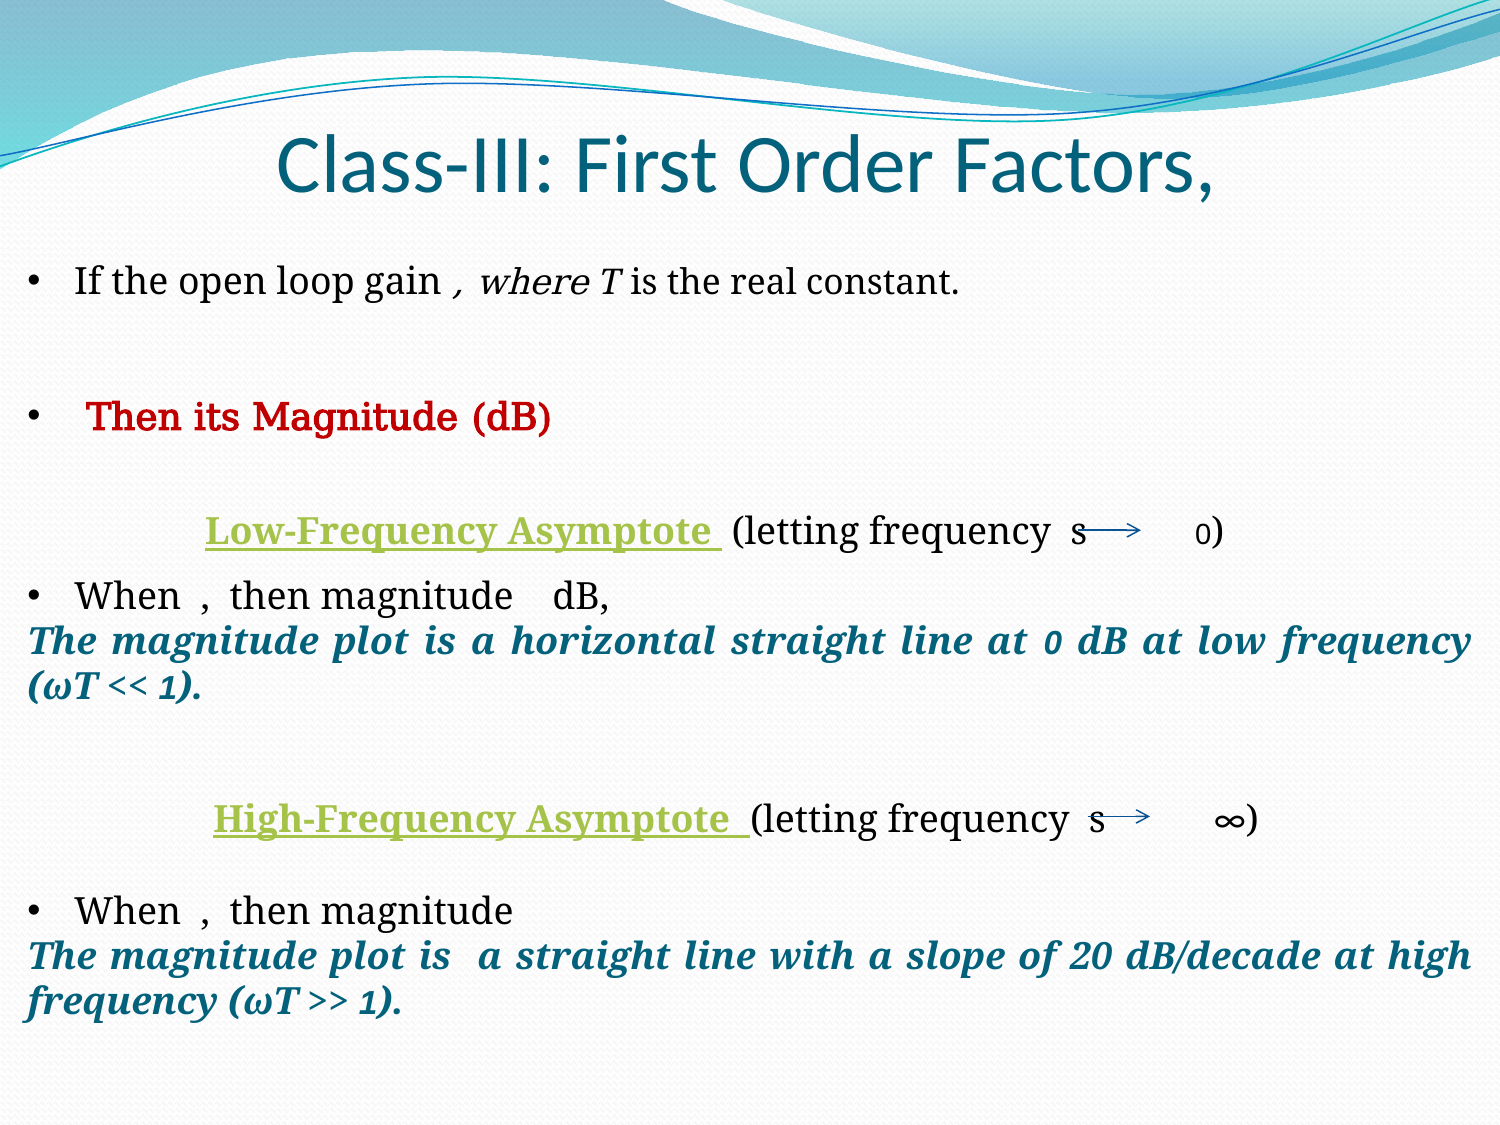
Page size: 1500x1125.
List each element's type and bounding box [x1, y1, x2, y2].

text_box [229, 499, 1201, 561]
text_box [224, 787, 1248, 849]
